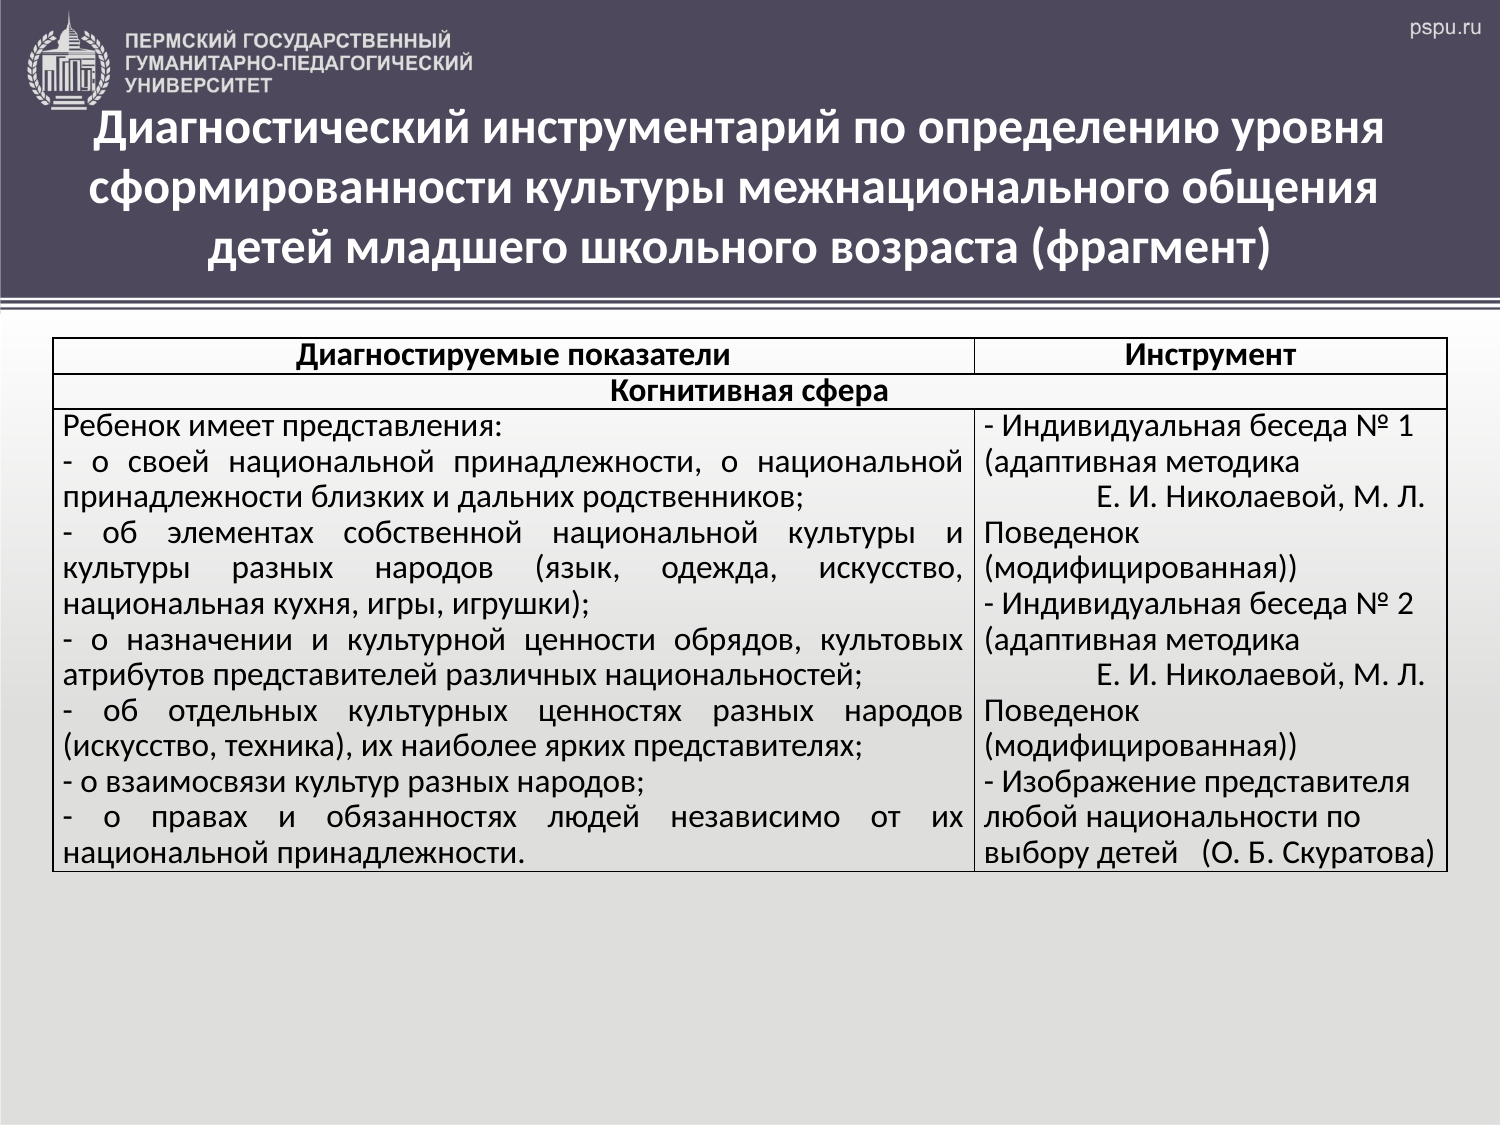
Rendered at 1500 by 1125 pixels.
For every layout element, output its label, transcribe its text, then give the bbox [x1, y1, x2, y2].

table_cell Ребенок имеет представления: - о своей национальной принадлежности, о национальной принадлежности близких и дальних родственников; - об элементах собственной национальной культуры и культуры разных народов (язык, одежда, искусство, национальная кухня, игры, игрушки); - о назначении и культурной ценности обрядов, культовых атрибутов представителей различных национальностей; - об отдельных культурных ценностях разных народов (искусство, техника), их наиболее ярких представителях; - о взаимосвязи культур разных народов; - о правах и обязанностях людей независимо от их национальной принадлежности. [54, 410, 974, 871]
table_cell - Индивидуальная беседа № 1 (адаптивная методика Е. И. Николаевой, М. Л. Поведенок (модифицированная)) - Индивидуальная беседа № 2 (адаптивная методика Е. И. Николаевой, М. Л. Поведенок (модифицированная)) - Изображение представителя любой национальности по выбору детей (О. Б. Скуратова) [975, 410, 1446, 871]
table_header Диагностируемые показатели [54, 339, 974, 373]
table_cell Когнитивная сфера [54, 375, 1446, 408]
table_header Инструмент [975, 339, 1446, 373]
picture [0, 0, 1500, 1125]
title Диагностический инструментарий по определению уровня сформированности культуры межнационального общения детей младшего школьного возраста (фрагмент) [64, 90, 1415, 278]
